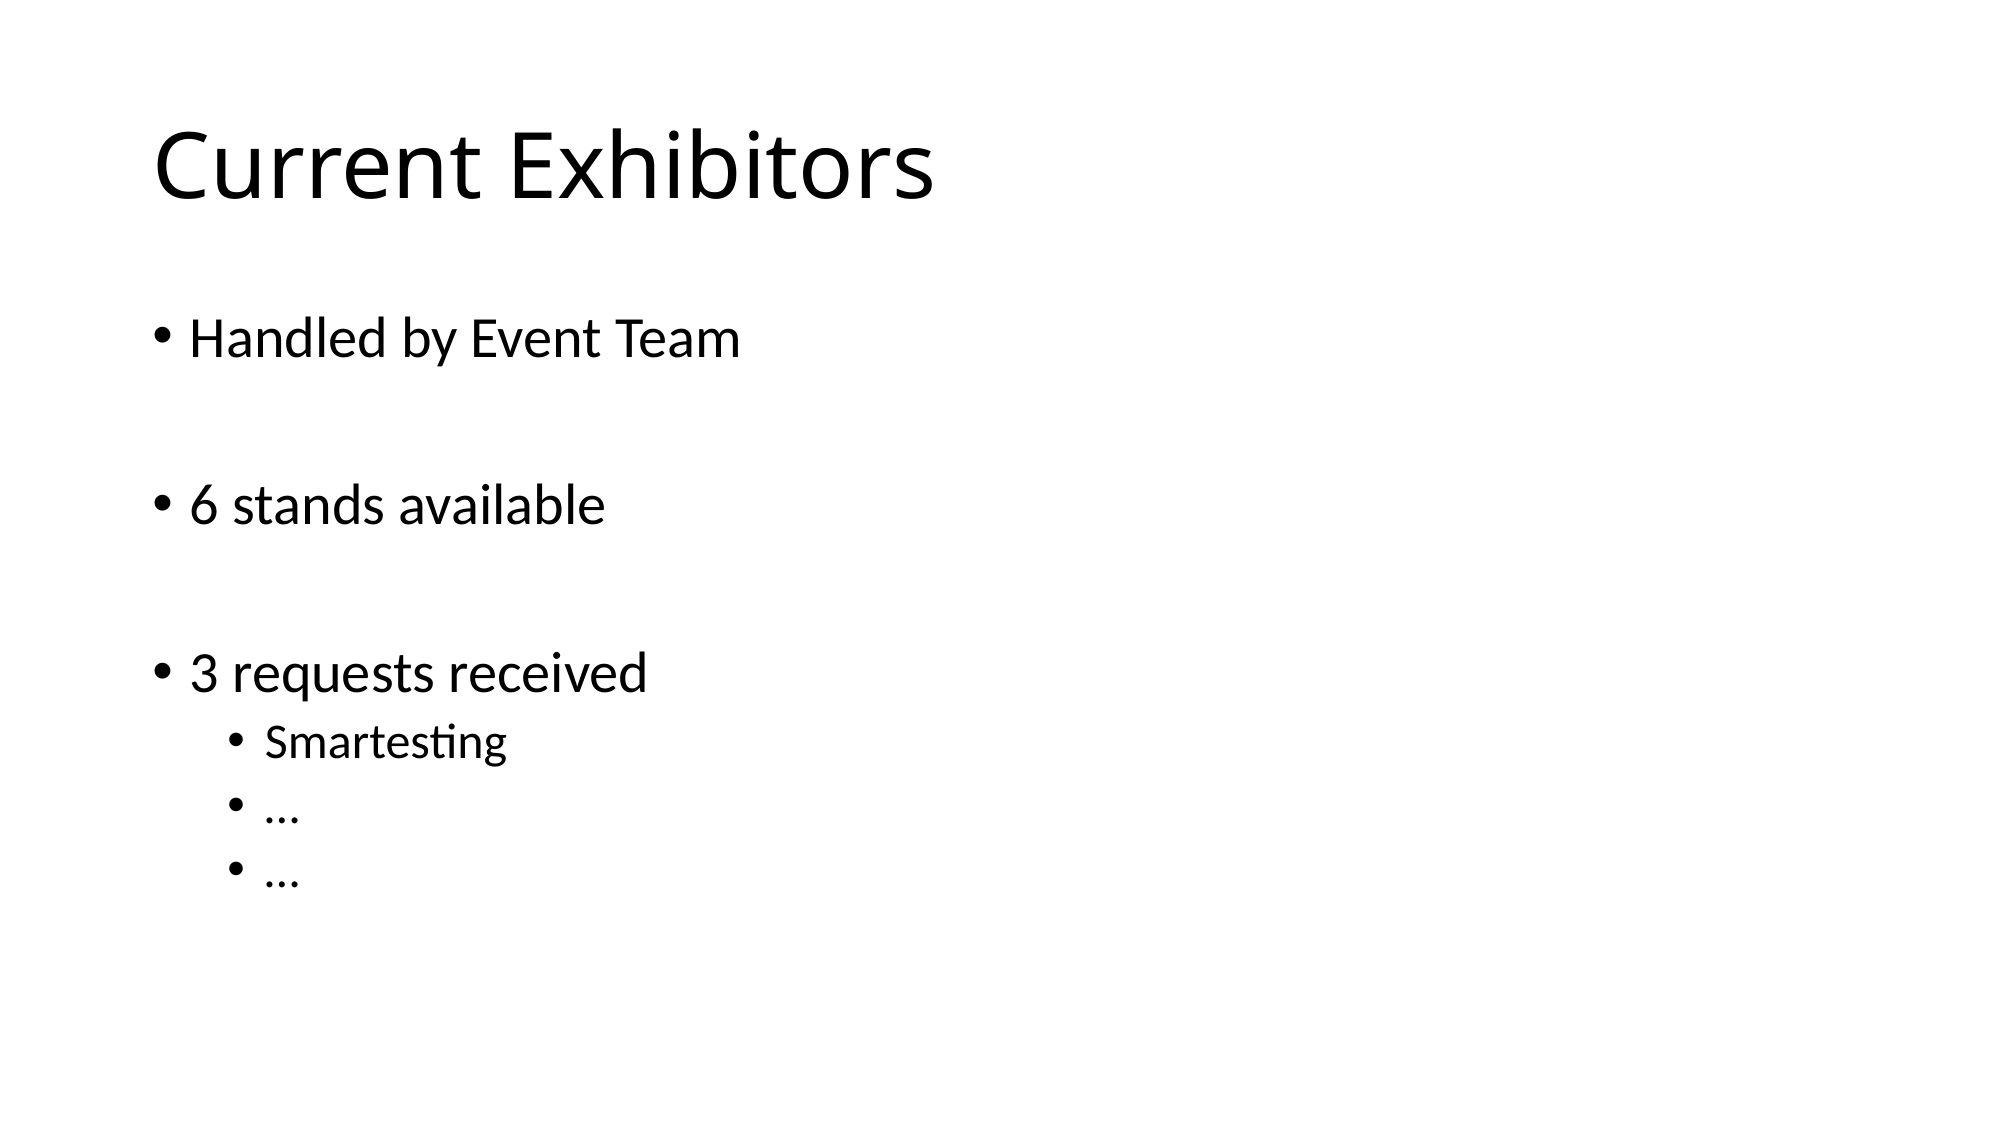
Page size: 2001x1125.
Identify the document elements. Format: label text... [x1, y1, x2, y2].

title Current Exhibitors [137, 59, 1863, 278]
list Handled by Event Team 6 stands available 3 requests received Smartesting … … [137, 299, 1863, 1014]
